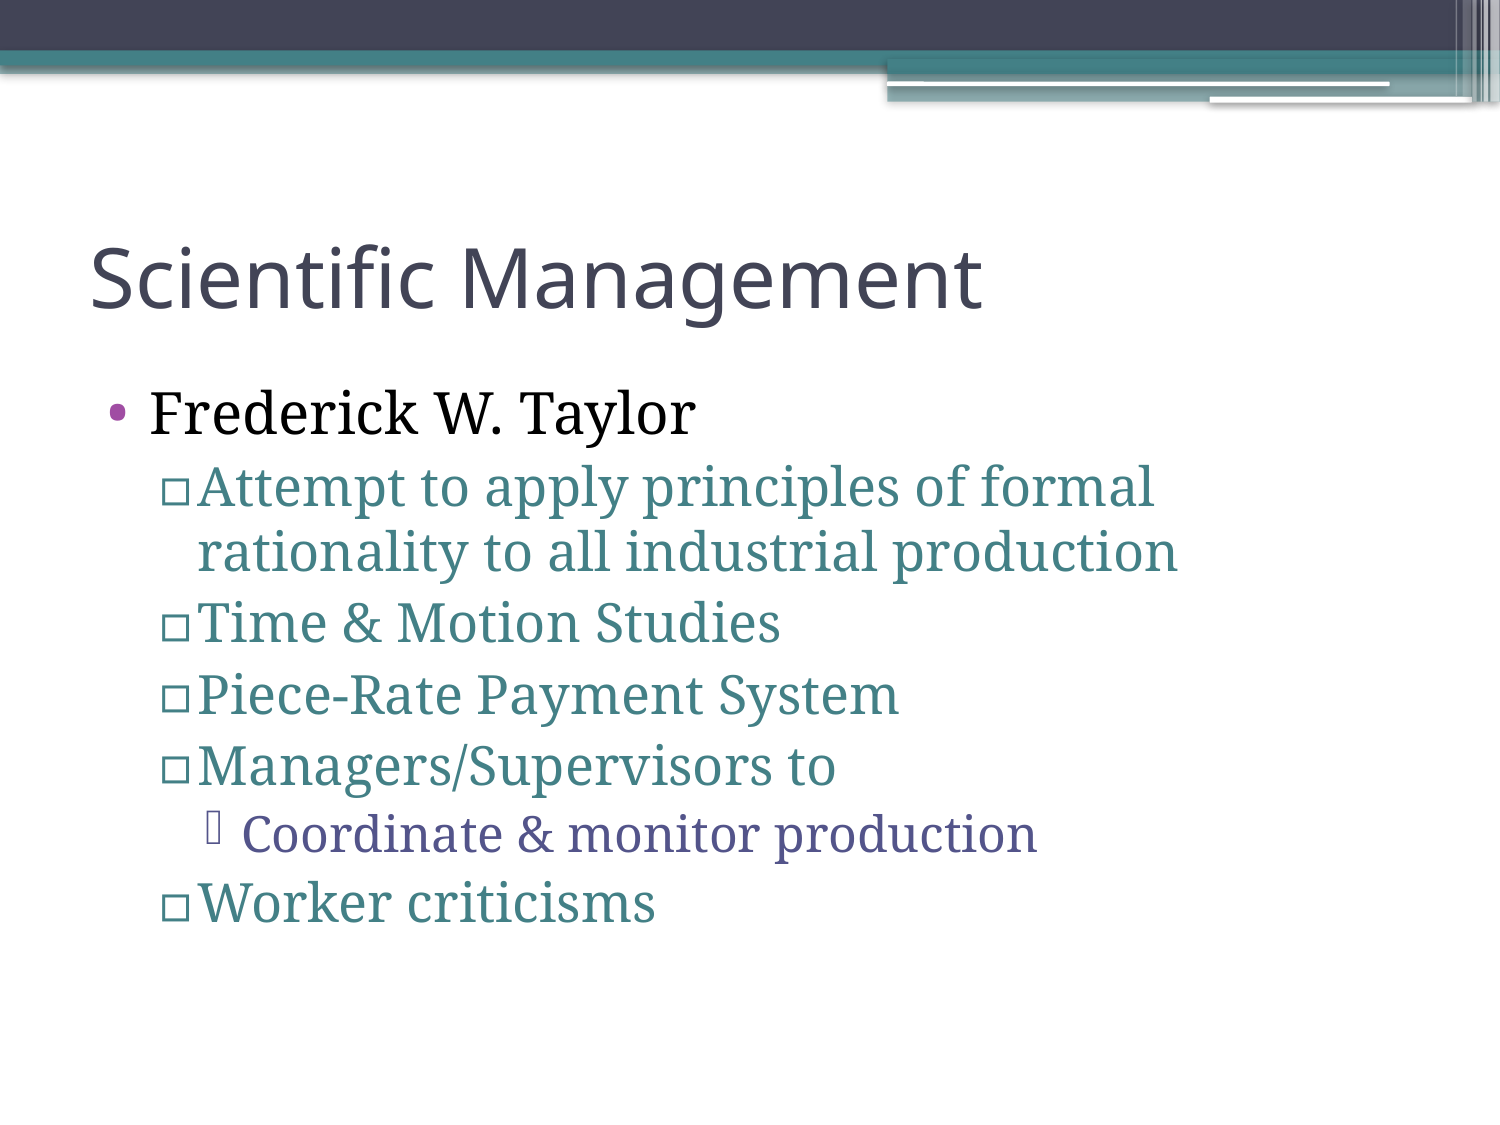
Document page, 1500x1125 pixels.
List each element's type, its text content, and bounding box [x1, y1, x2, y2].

list Frederick W. Taylor Attempt to apply principles of formal rationality to all industrial production Time & Motion Studies Piece-Rate Payment System Managers/Supervisors to Coordinate & monitor production Worker criticisms [75, 368, 1425, 1079]
title Scientific Management [75, 187, 1425, 363]
